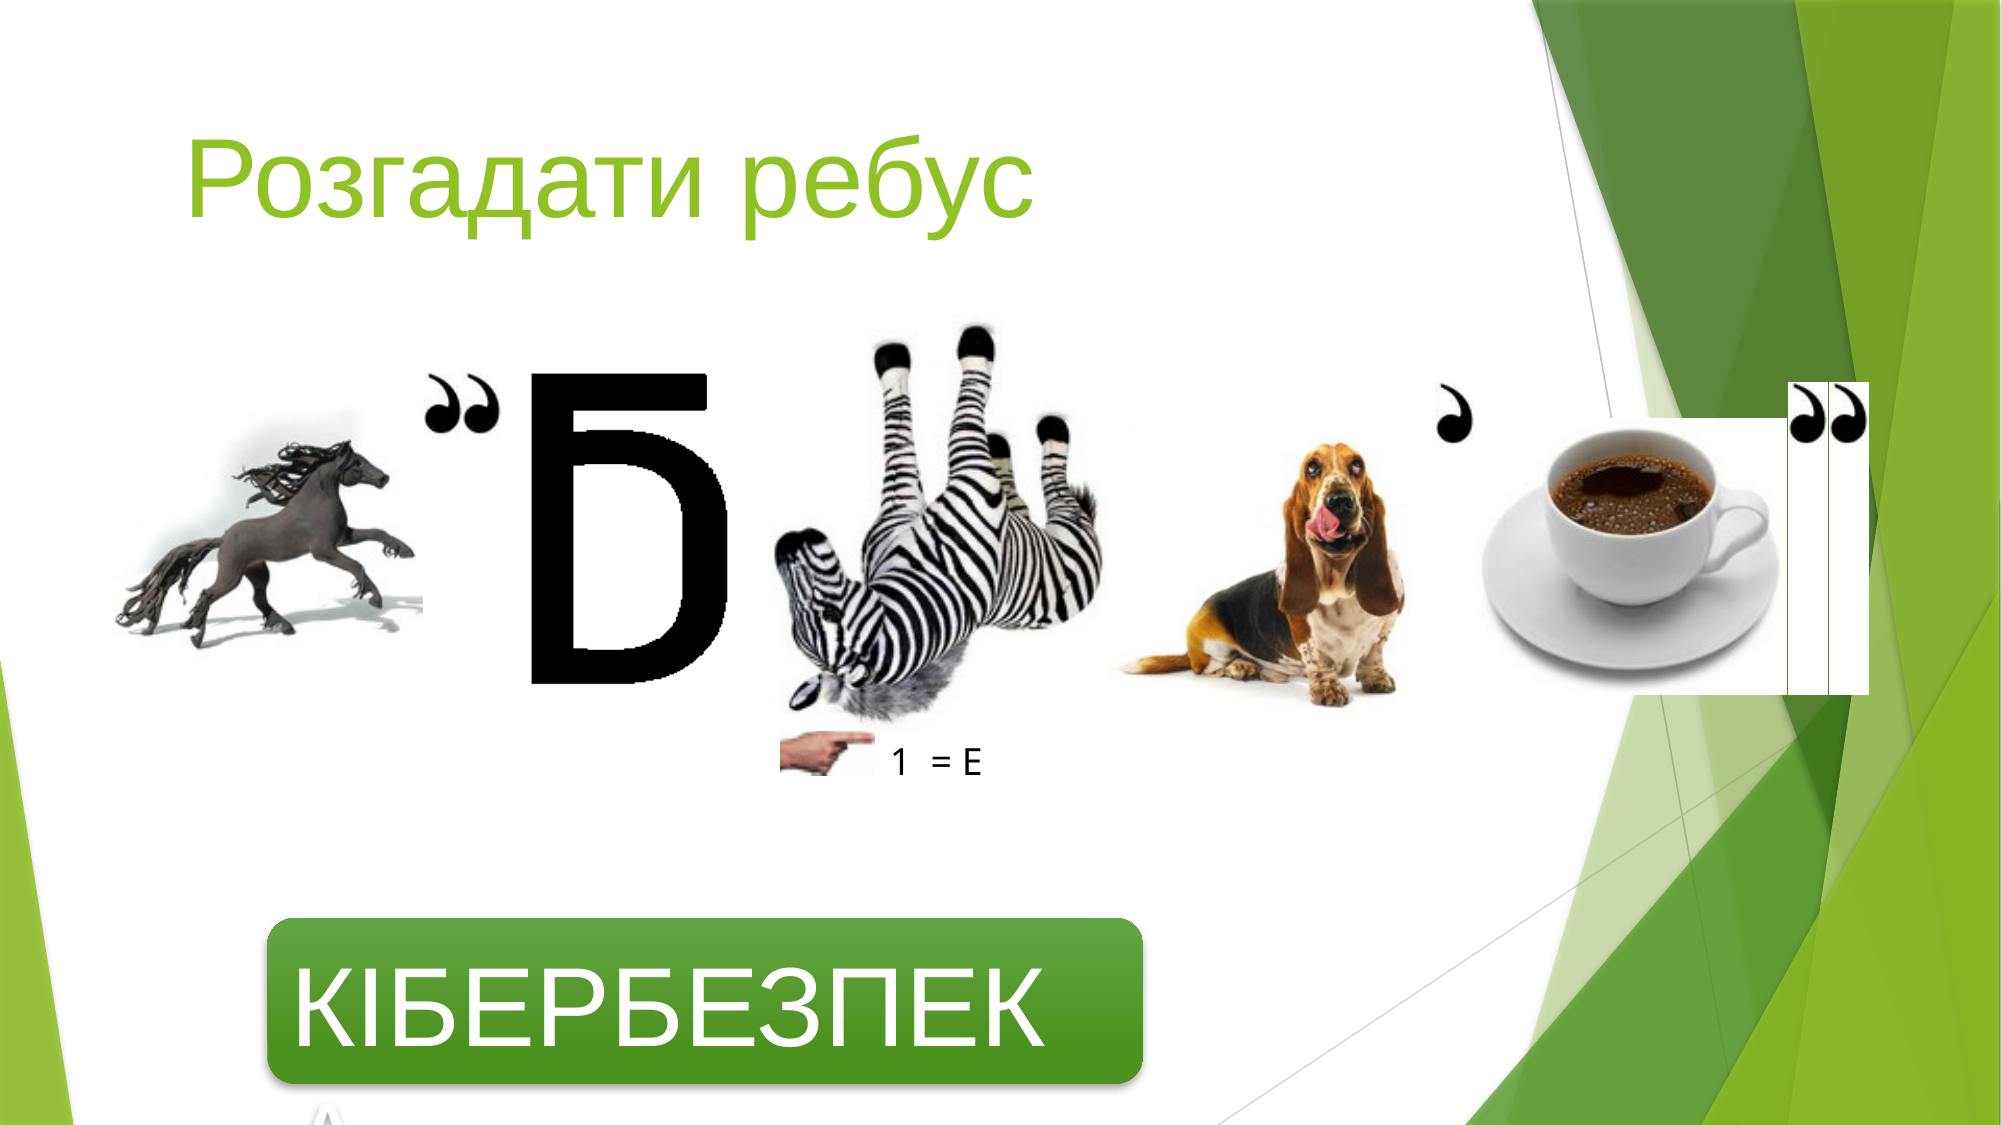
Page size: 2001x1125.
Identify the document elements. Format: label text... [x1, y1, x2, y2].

picture [1434, 381, 1870, 696]
title Розгадати ребус [168, 97, 1580, 315]
text_box КІБЕРБЕЗПЕКА [267, 918, 1144, 1085]
picture [779, 730, 875, 777]
picture [529, 372, 731, 686]
picture [110, 372, 503, 705]
text_box 1 = Е [875, 740, 998, 791]
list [768, 313, 1116, 732]
picture [1108, 427, 1422, 718]
